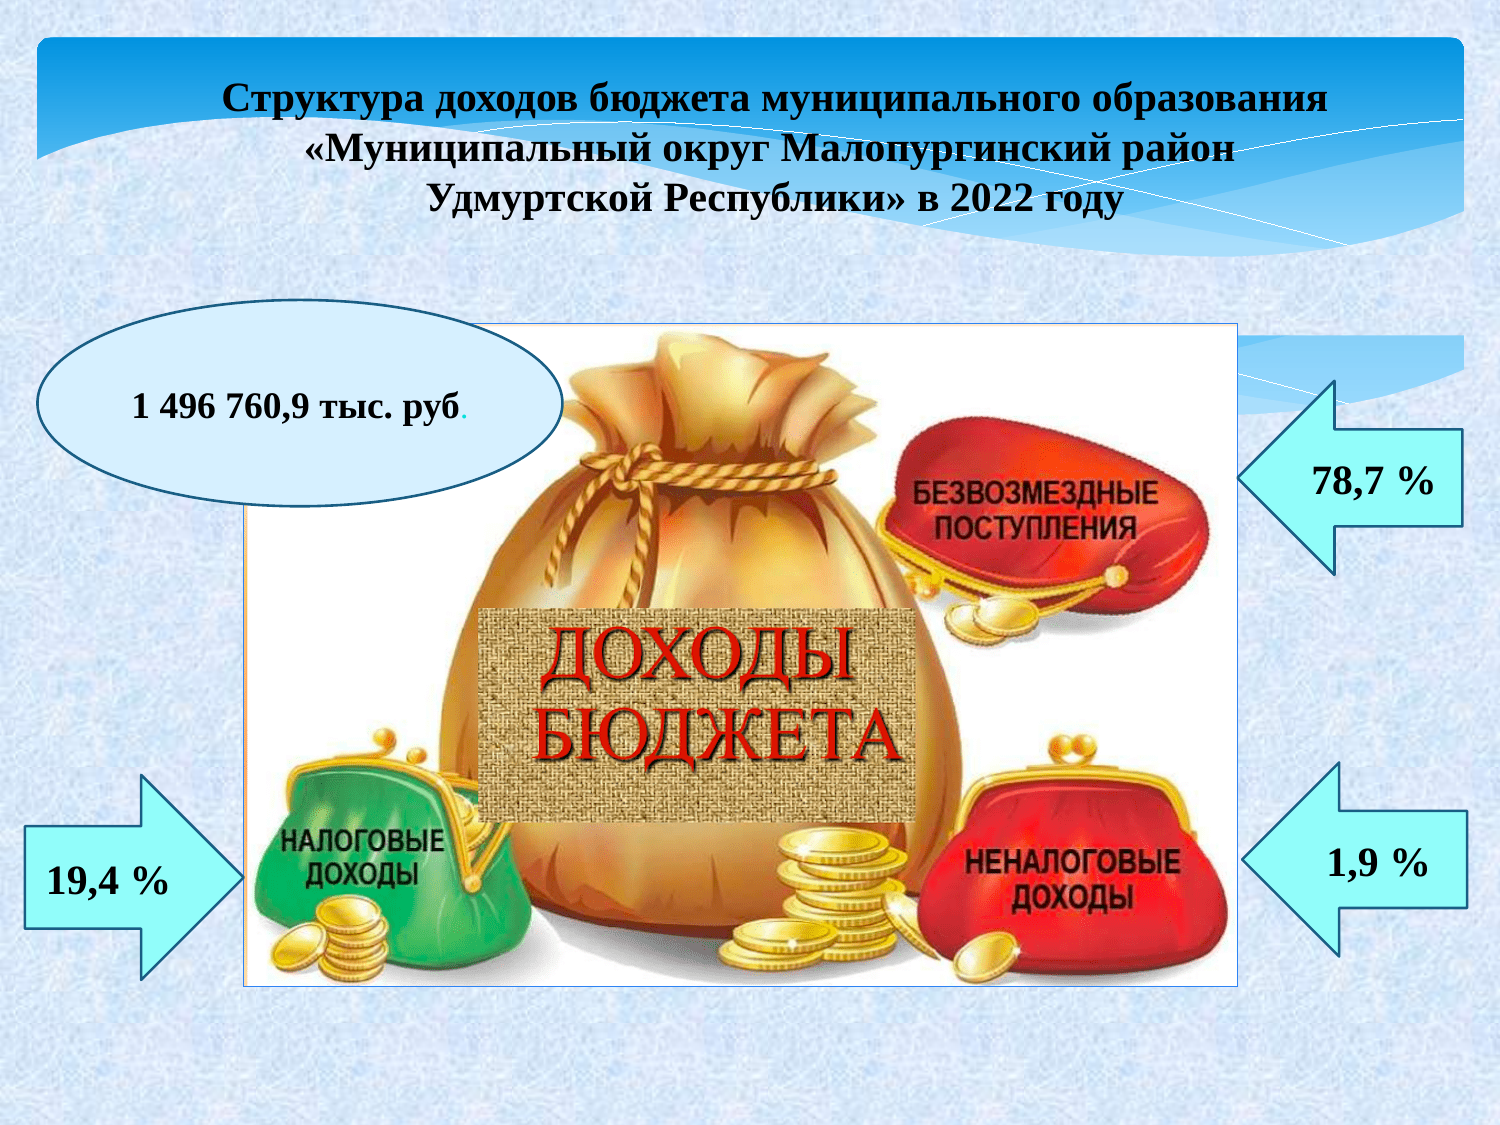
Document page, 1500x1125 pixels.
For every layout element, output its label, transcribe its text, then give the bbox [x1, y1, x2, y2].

text_box 1,9 % [1243, 761, 1469, 958]
text_box 19,4 % [23, 773, 237, 982]
text_box 78,7 % [1243, 379, 1464, 577]
text_box 1 496 760,9 тыс. руб. [36, 298, 464, 505]
picture [0, 0, 1500, 1125]
text_box Структура доходов бюджета муниципального образования «Муниципальный округ Малопургинский район Удмуртской Республики» в 2022 году [112, 62, 1438, 228]
